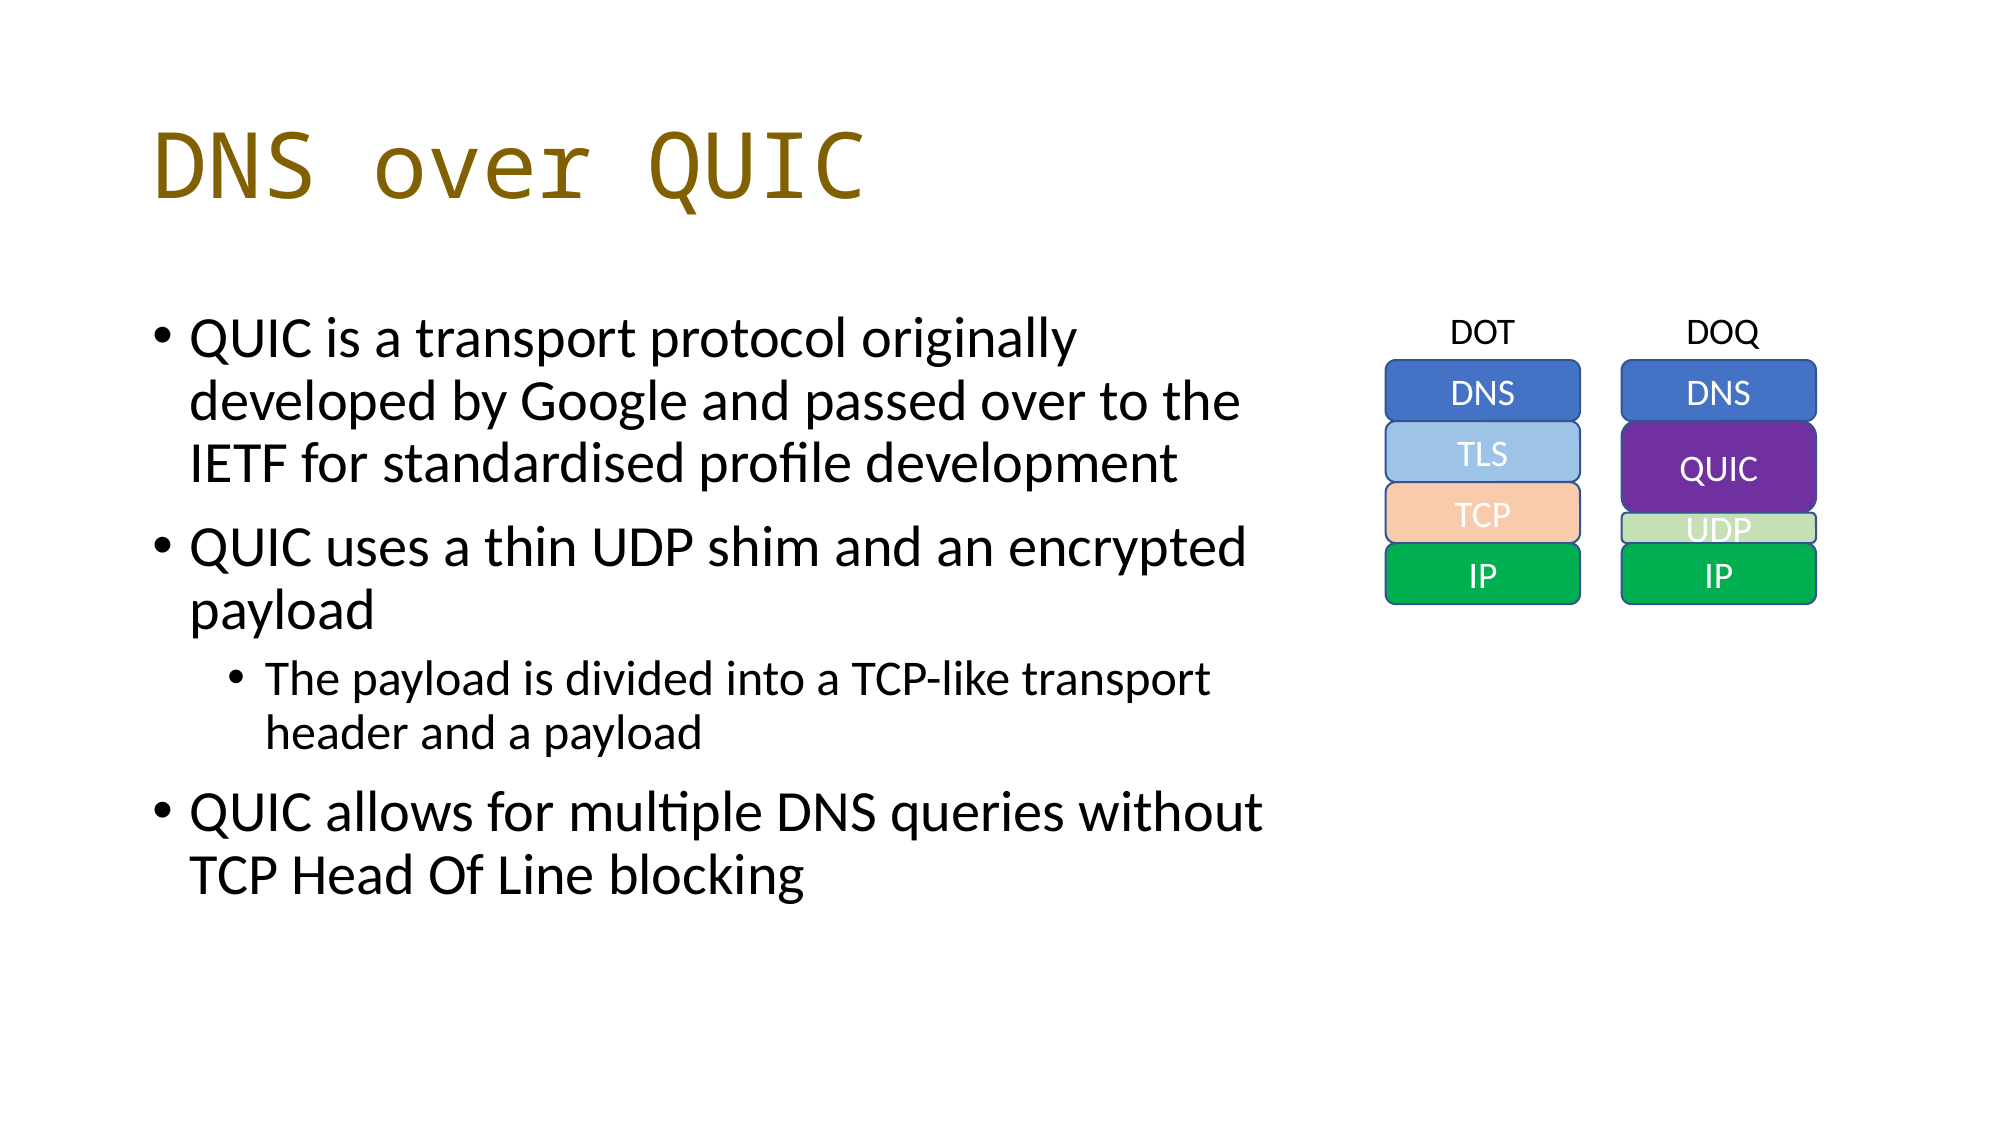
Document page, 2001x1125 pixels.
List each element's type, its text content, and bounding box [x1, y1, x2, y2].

text_box QUIC [1620, 419, 1818, 511]
text_box TLS [1384, 420, 1582, 482]
text_box IP [1620, 542, 1818, 606]
text_box UDP [1620, 511, 1818, 544]
title DNS over QUIC [137, 59, 1863, 278]
text_box IP [1384, 542, 1582, 606]
list QUIC is a transport protocol originally developed by Google and passed over to the IETF for standardised profile development QUIC uses a thin UDP shim and an encrypted payload The payload is divided into a TCP-like transport header and a payload QUIC allows for multiple DNS queries without TCP Head Of Line blocking [137, 299, 1344, 1014]
text_box TCP [1384, 481, 1582, 543]
text_box DNS [1384, 359, 1582, 421]
text_box DOT [1435, 299, 1531, 360]
text_box DOQ [1671, 299, 1775, 360]
text_box DNS [1620, 359, 1818, 422]
